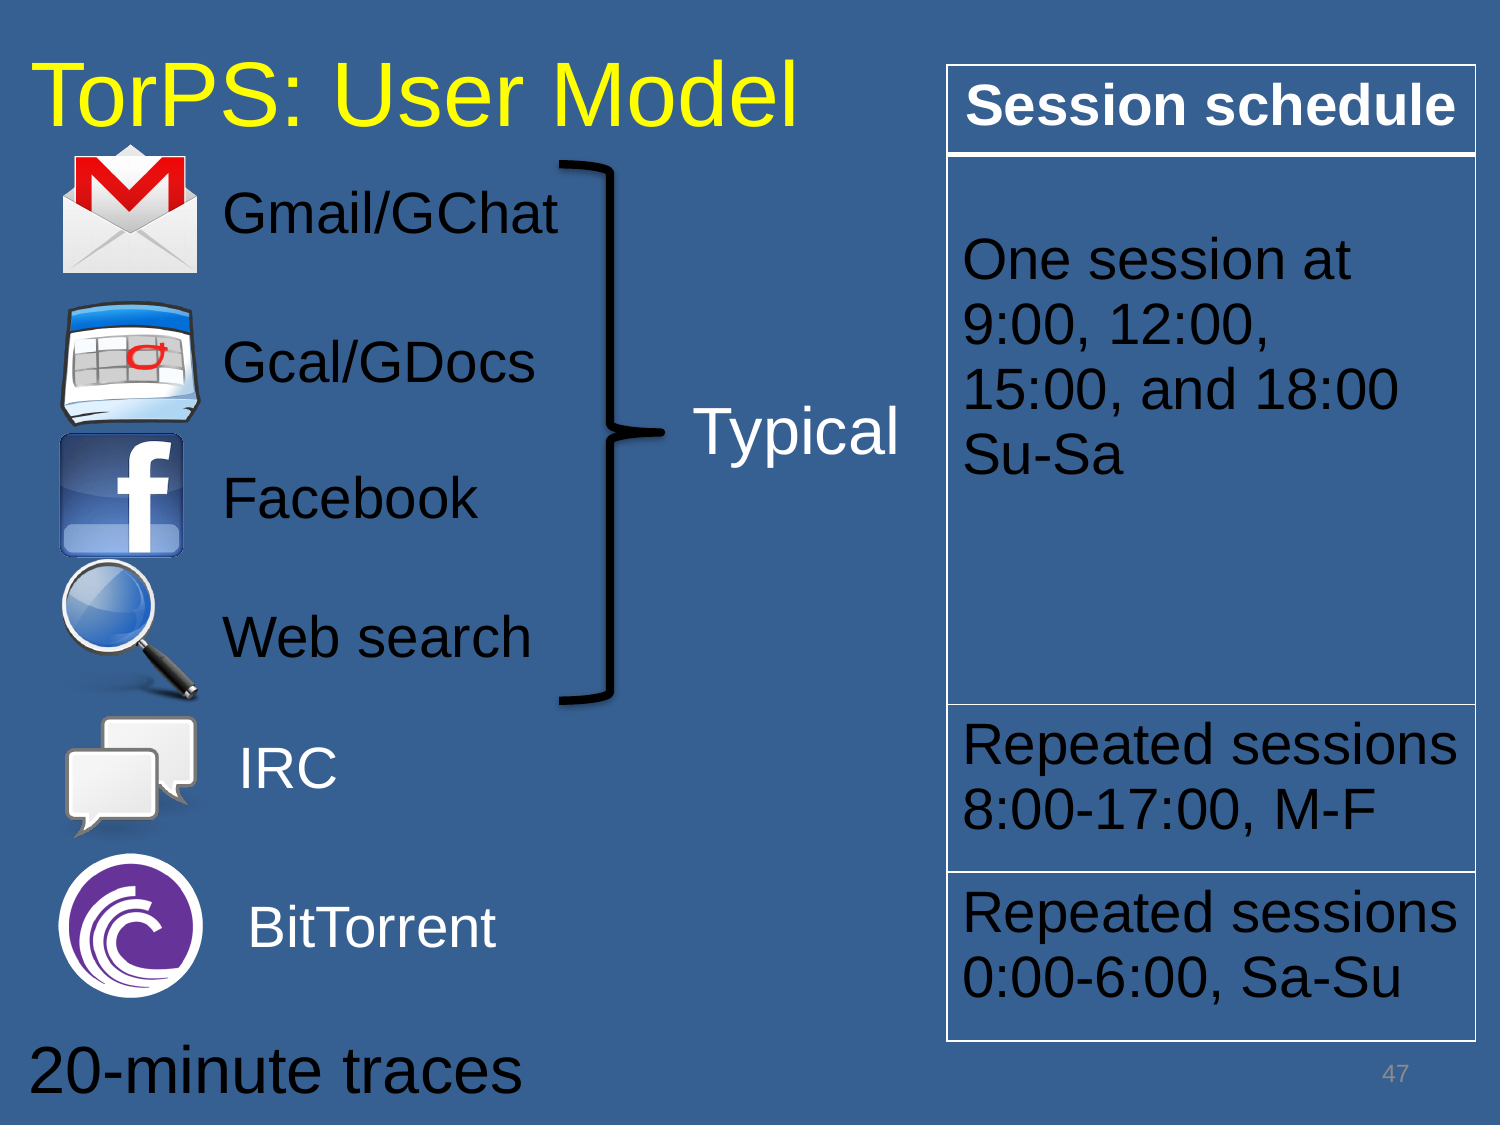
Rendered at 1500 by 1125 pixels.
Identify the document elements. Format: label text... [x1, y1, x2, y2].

text_box BitTorrent [232, 881, 637, 967]
picture [55, 137, 209, 998]
table_cell Repeated sessions 0:00-6:00, Sa-Su [948, 873, 1475, 1040]
table_cell One session at 9:00, 12:00, 15:00, and 18:00 Su-Sa [948, 157, 1475, 704]
text_box Facebook [207, 453, 553, 538]
text_box Gcal/GDocs [208, 317, 553, 402]
title TorPS: User Model [15, 11, 1366, 168]
text_box [559, 162, 664, 703]
text_box Web search [208, 591, 553, 677]
text_box 20-minute traces [0, 1019, 553, 1114]
table_header Session schedule [948, 66, 1475, 152]
text_box Typical [678, 380, 946, 476]
table_cell Repeated sessions 8:00-17:00, M-F [948, 705, 1475, 871]
text_box Gmail/GChat [208, 167, 554, 253]
text_box IRC [223, 722, 628, 808]
slide_number 47 [1074, 1042, 1425, 1103]
